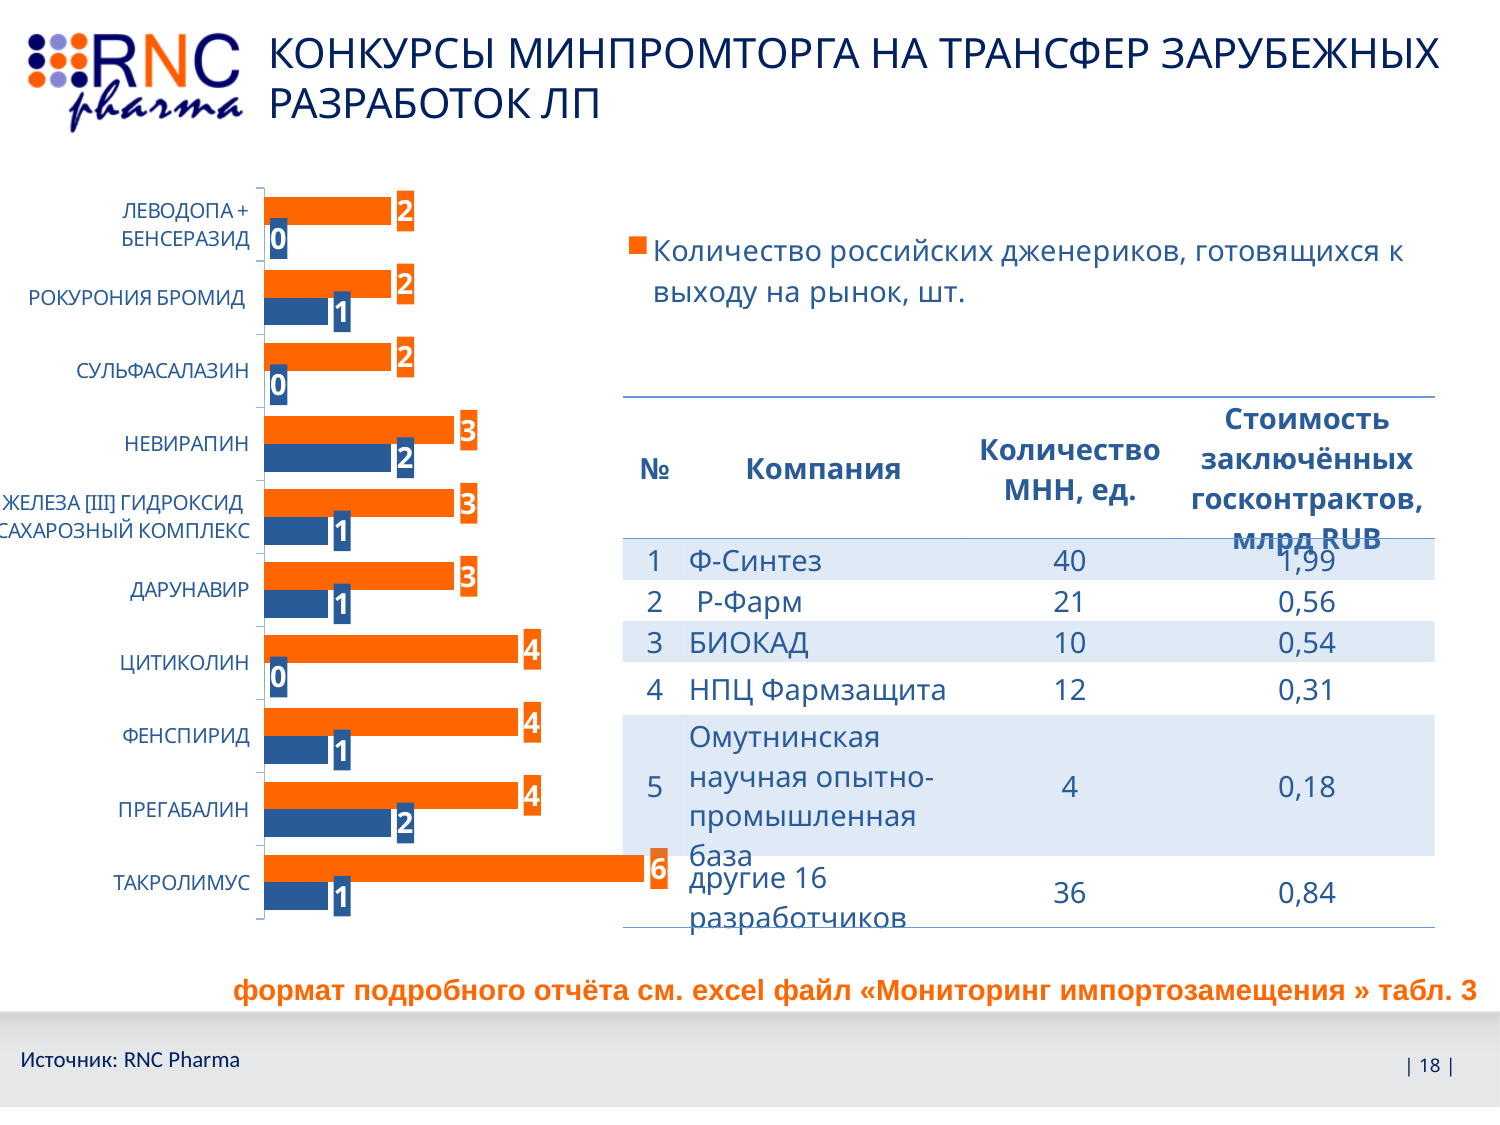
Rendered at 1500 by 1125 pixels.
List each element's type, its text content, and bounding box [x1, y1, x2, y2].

text_box формат подробного отчёта см. excel файл «Мониторинг импортозамещения » табл. 3 [218, 963, 1495, 1014]
title КОНКУРСЫ МИНПРОМТОРГА НА ТРАНСФЕР ЗАРУБЕЖНЫХ РАЗРАБОТОК ЛП [253, 19, 1465, 106]
chart [0, 165, 1448, 994]
text_box | 18 | [1293, 1045, 1471, 1106]
text_box Источник: RNC Pharma [5, 1037, 1229, 1080]
picture [0, 1011, 1500, 1107]
picture [22, 26, 255, 136]
